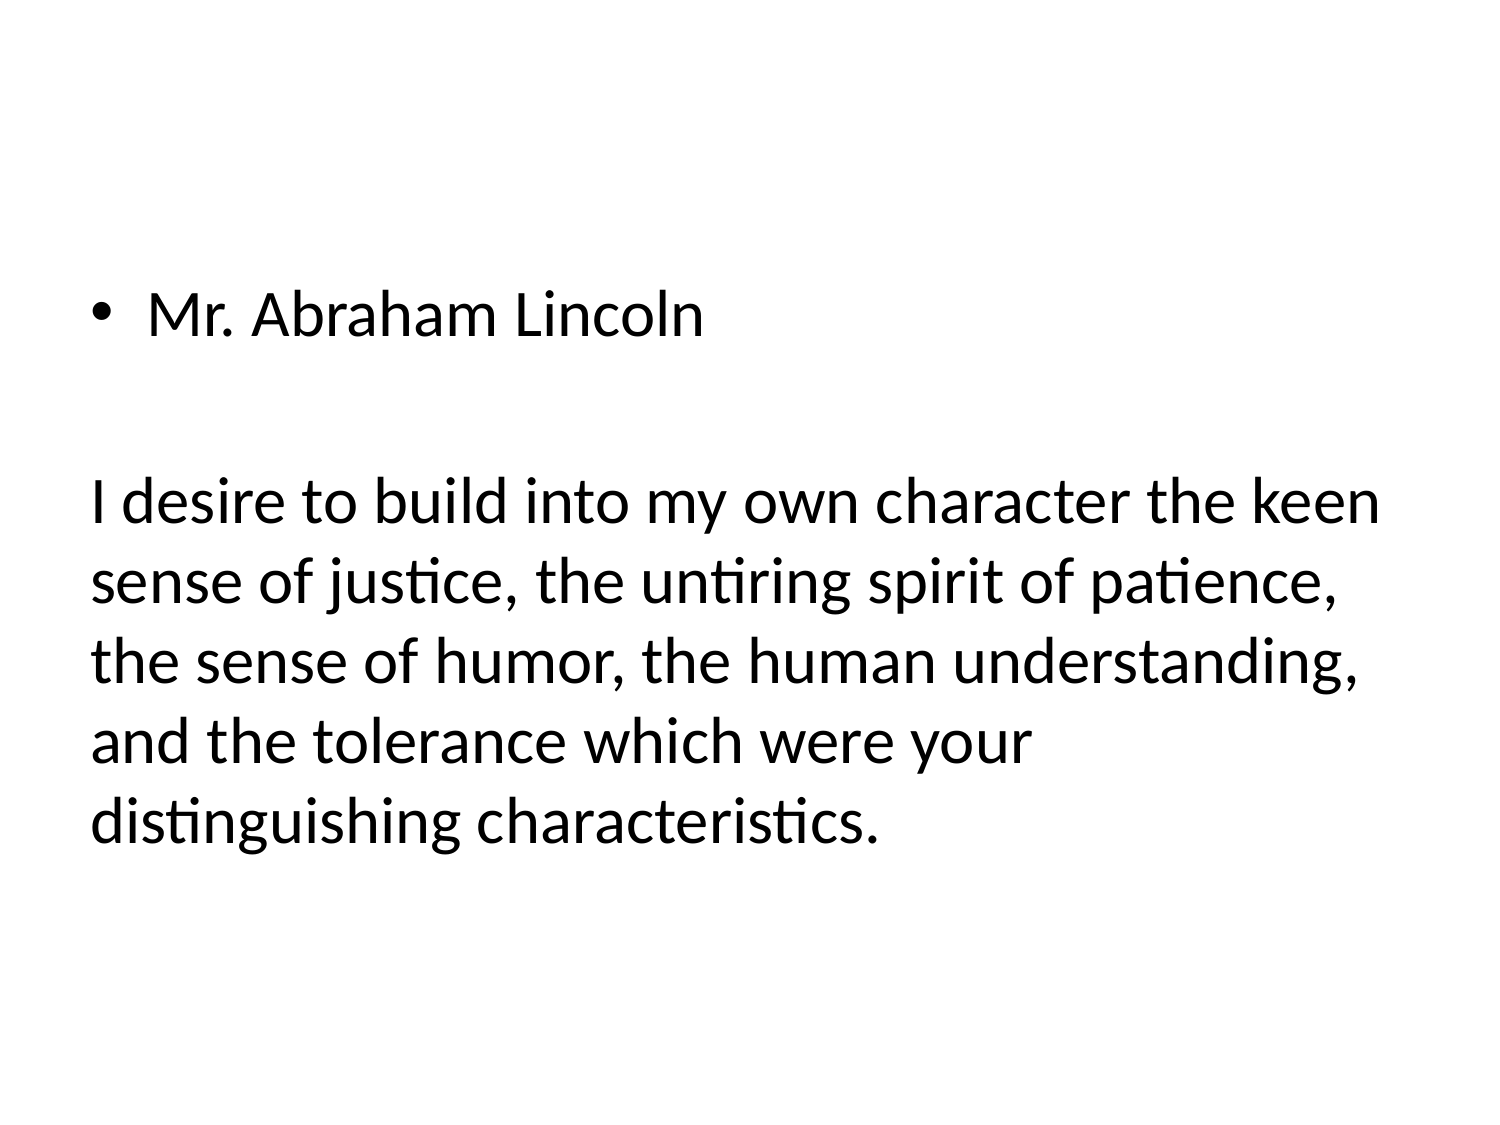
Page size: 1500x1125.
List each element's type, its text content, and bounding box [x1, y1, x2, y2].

list Mr. Abraham Lincoln I desire to build into my own character the keen sense of justice, the untiring spirit of patience, the sense of humor, the human understanding, and the tolerance which were your distinguishing characteristics. [75, 262, 1425, 1005]
